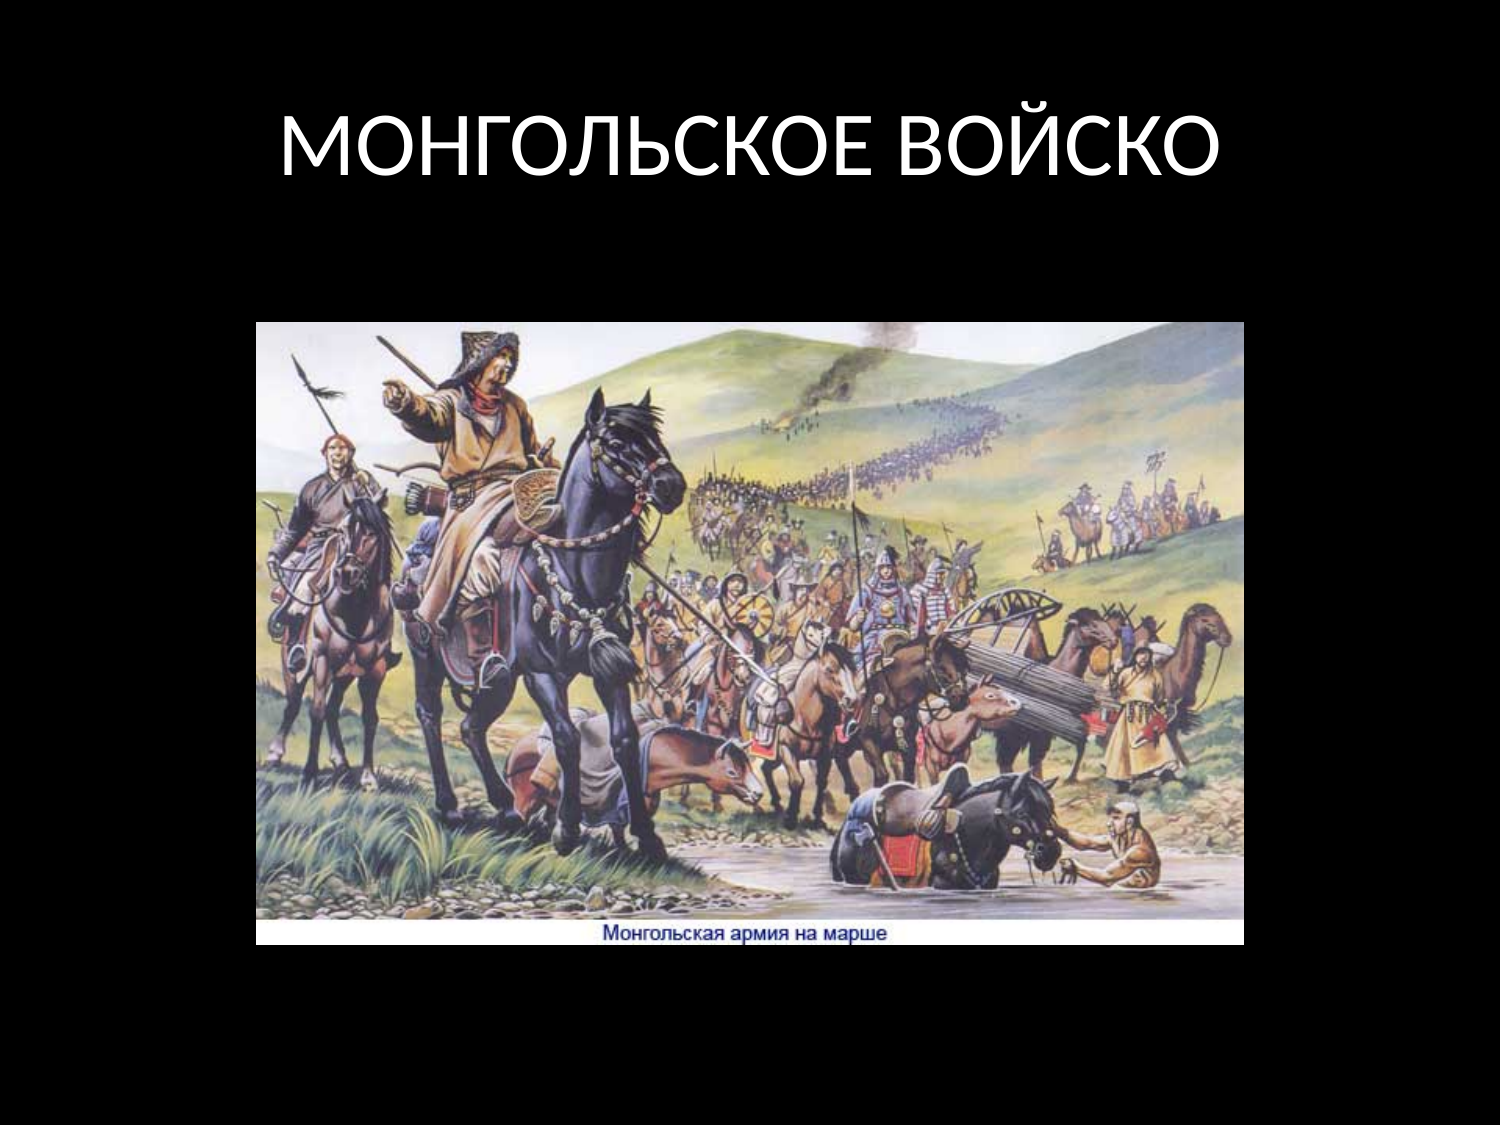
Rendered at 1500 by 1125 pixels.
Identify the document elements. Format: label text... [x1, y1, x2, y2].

title МОНГОЛЬСКОЕ ВОЙСКО [75, 45, 1425, 233]
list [255, 322, 1244, 945]
